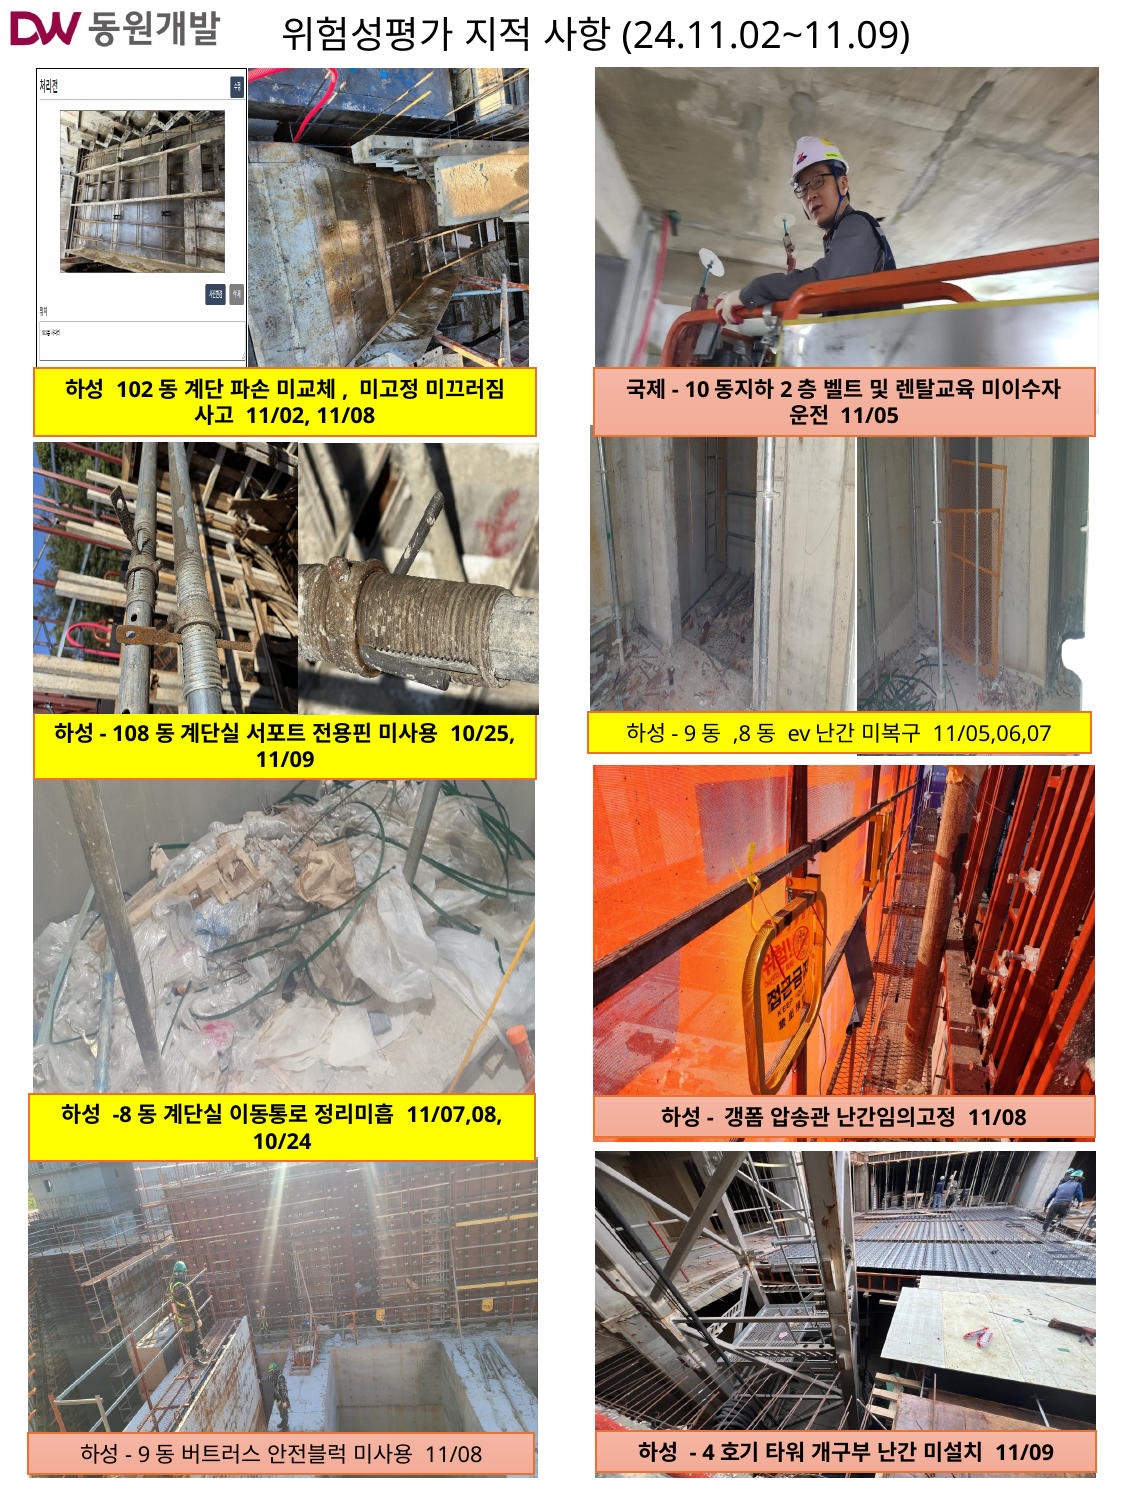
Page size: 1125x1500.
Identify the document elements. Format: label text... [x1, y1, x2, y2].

picture [0, 2, 226, 52]
text_box 하성- 9동 ,8동 ev난간 미복구 11/05,06,07 [587, 711, 857, 754]
text_box 위험성평가 지적 사항(24.11.02~11.09) [33, 3, 1125, 64]
text_box 국제- 10동지하2층 벨트 및 렌탈교육 미이수자 운전 11/05 [593, 367, 1096, 437]
picture [35, 68, 530, 415]
picture [593, 765, 1095, 1142]
picture [27, 1156, 538, 1478]
picture [857, 425, 1090, 757]
picture [595, 66, 1100, 415]
text_box 하성- 108동 계단실 서포트 전용핀 미사용 10/25, 11/09 [33, 715, 537, 780]
text_box 하성 -8동 계단실 이동통로 정리미흡 11/07,08, 10/24 [28, 1093, 536, 1156]
picture [32, 765, 535, 1138]
text_box 하성 102동 계단 파손 미교체, 미고정 미끄러짐 사고 11/02, 11/08 [33, 367, 537, 437]
picture [32, 442, 540, 716]
picture [595, 1151, 1097, 1478]
picture [589, 424, 856, 711]
